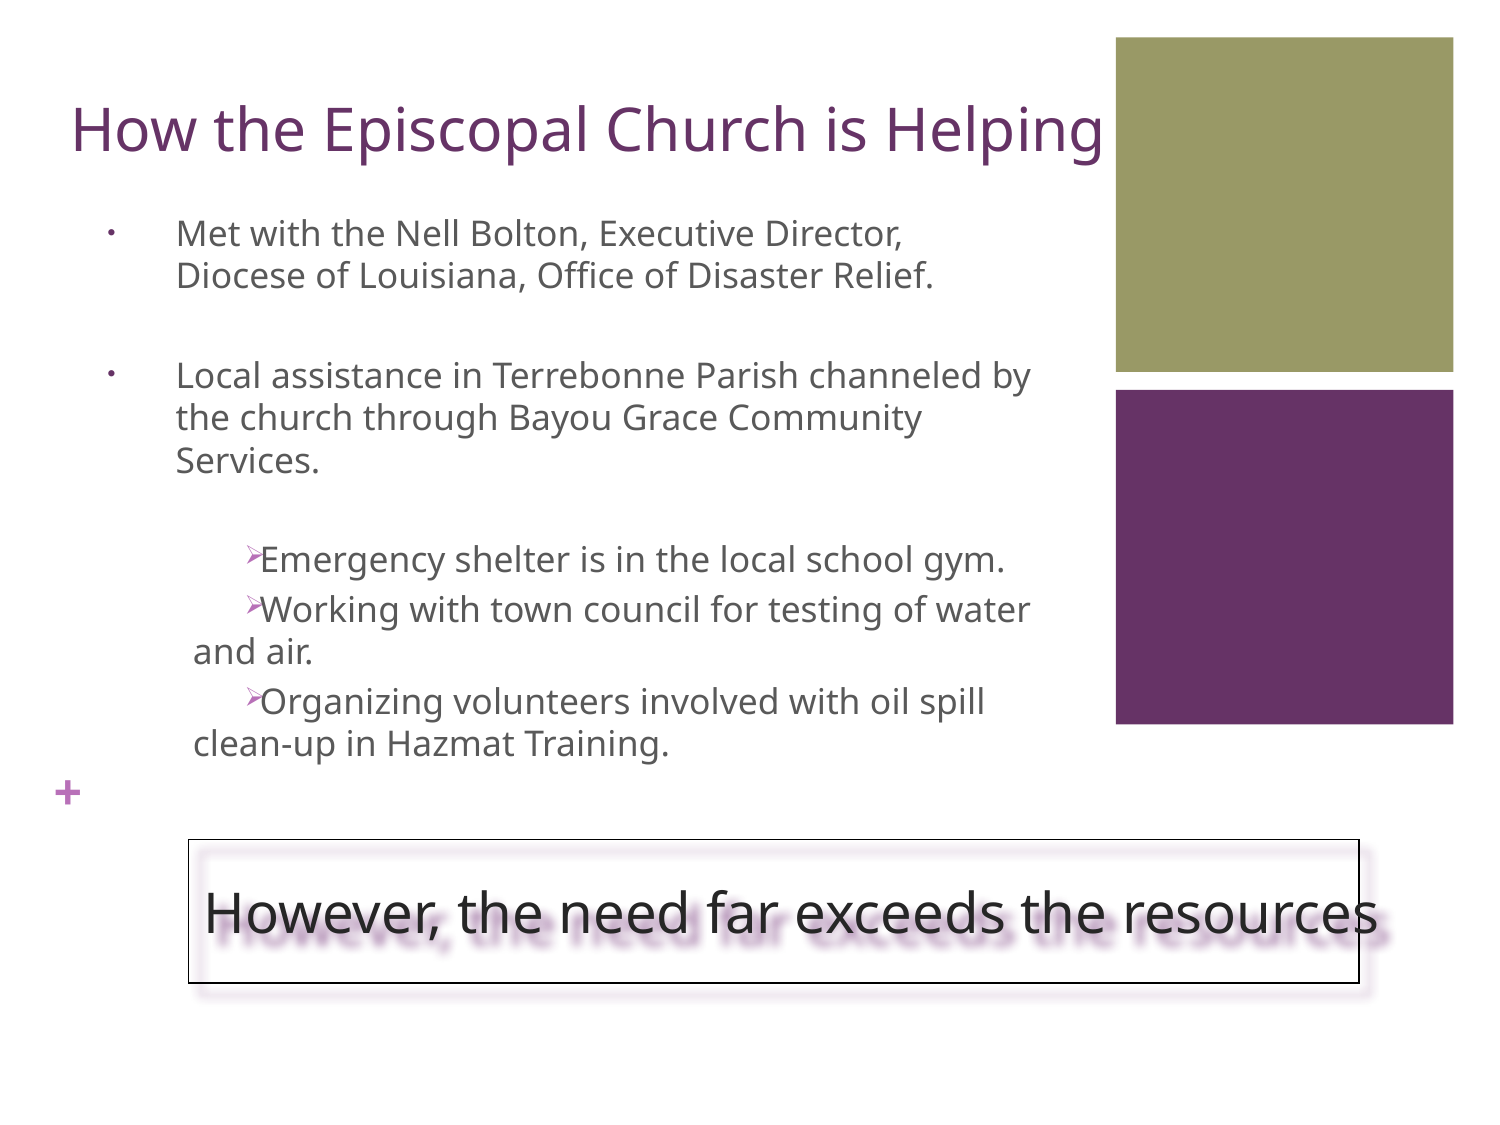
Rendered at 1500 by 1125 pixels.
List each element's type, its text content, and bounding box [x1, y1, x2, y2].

text_box However, the need far exceeds the resources [188, 839, 1359, 984]
list Met with the Nell Bolton, Executive Director, Diocese of Louisiana, Office of Disaster Relief. Local assistance in Terrebonne Parish channeled by the church through Bayou Grace Community Services. Emergency shelter is in the local school gym. Working with town council for testing of water and air. Organizing volunteers involved with oil spill clean-up in Hazmat Training. [91, 203, 1054, 785]
title How the Episcopal Church is Helping [55, 37, 1171, 172]
